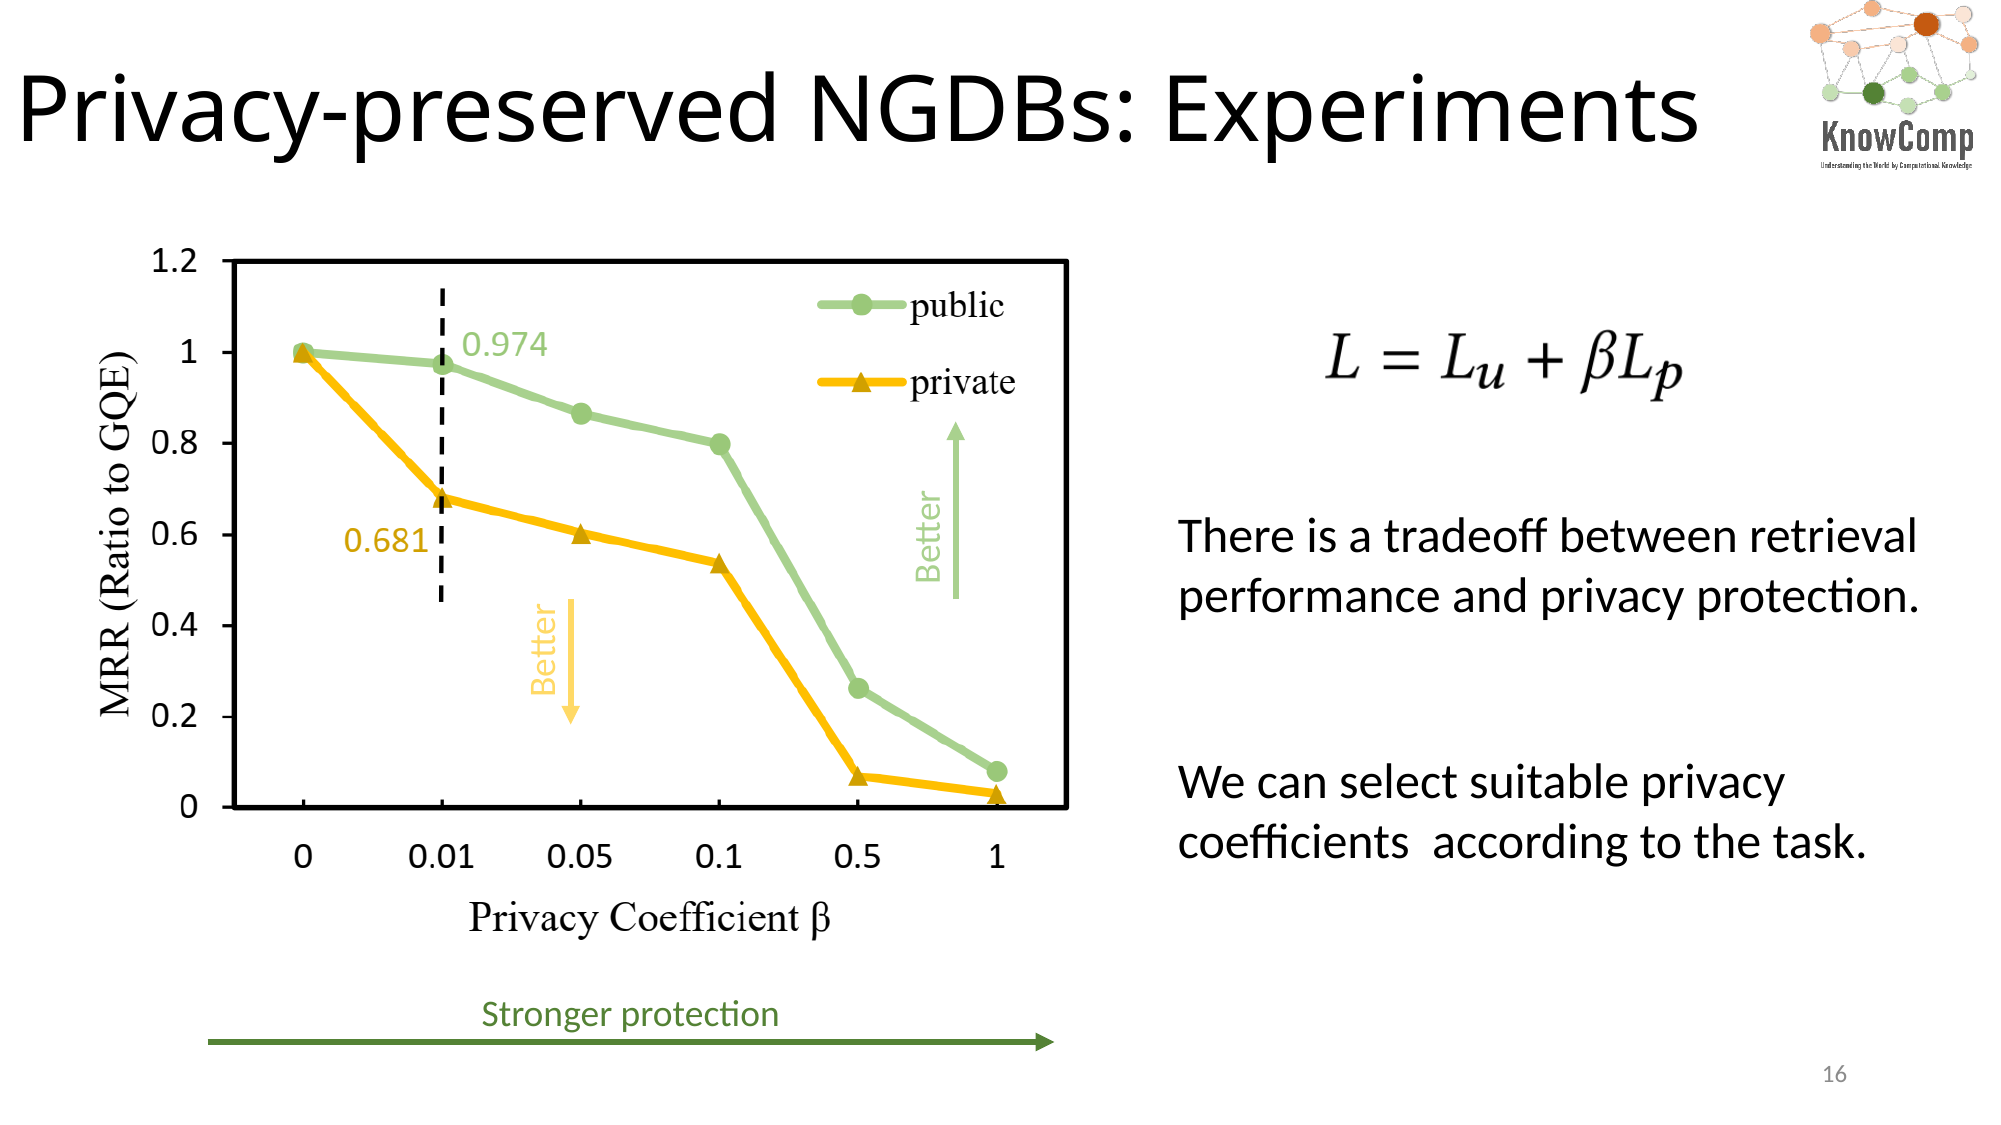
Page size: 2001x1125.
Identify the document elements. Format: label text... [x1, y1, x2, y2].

slide_number 16 [1412, 1042, 1863, 1103]
picture [1795, 0, 2000, 185]
title Privacy-preserved NGDBs: Experiments [0, 2, 1725, 220]
text_box There is a tradeoff between retrieval performance and privacy protection. [1163, 494, 1984, 630]
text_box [207, 982, 1055, 1043]
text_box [471, 625, 609, 687]
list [69, 230, 1106, 945]
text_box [836, 480, 1015, 541]
picture [1292, 301, 1690, 414]
